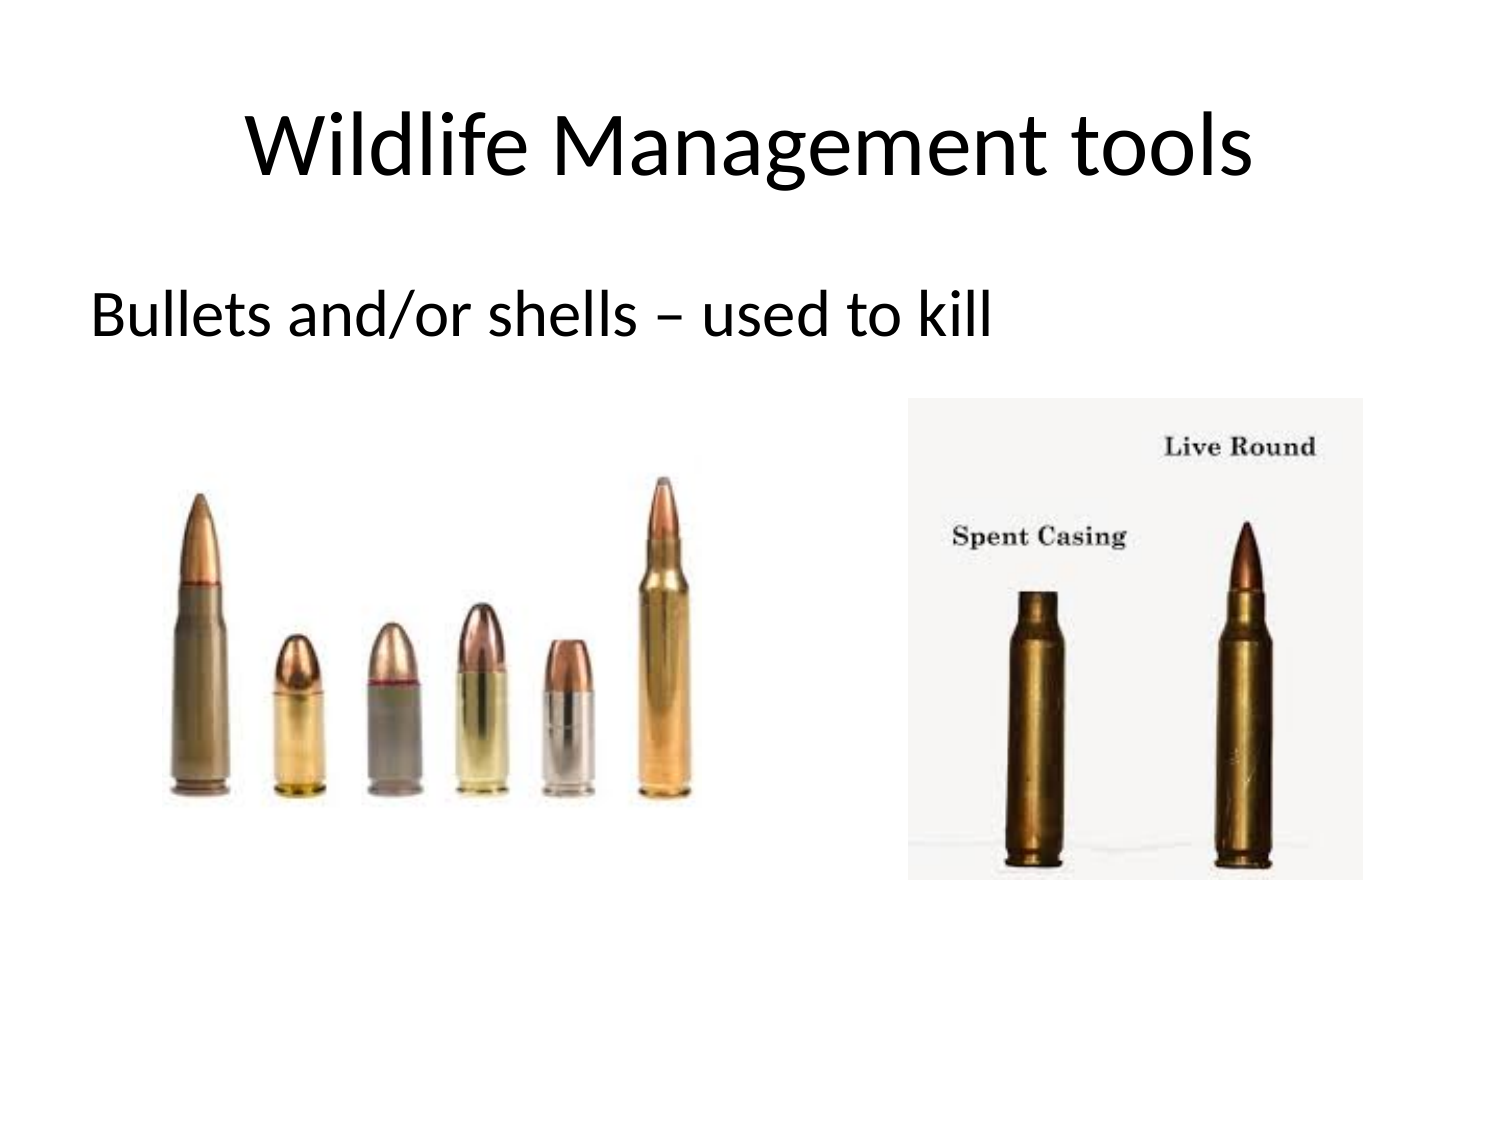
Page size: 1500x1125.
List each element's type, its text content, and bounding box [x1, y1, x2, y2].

title Wildlife Management tools [75, 45, 1425, 233]
picture [161, 439, 703, 845]
picture [908, 398, 1363, 880]
list Bullets and/or shells – used to kill [75, 262, 1425, 1005]
